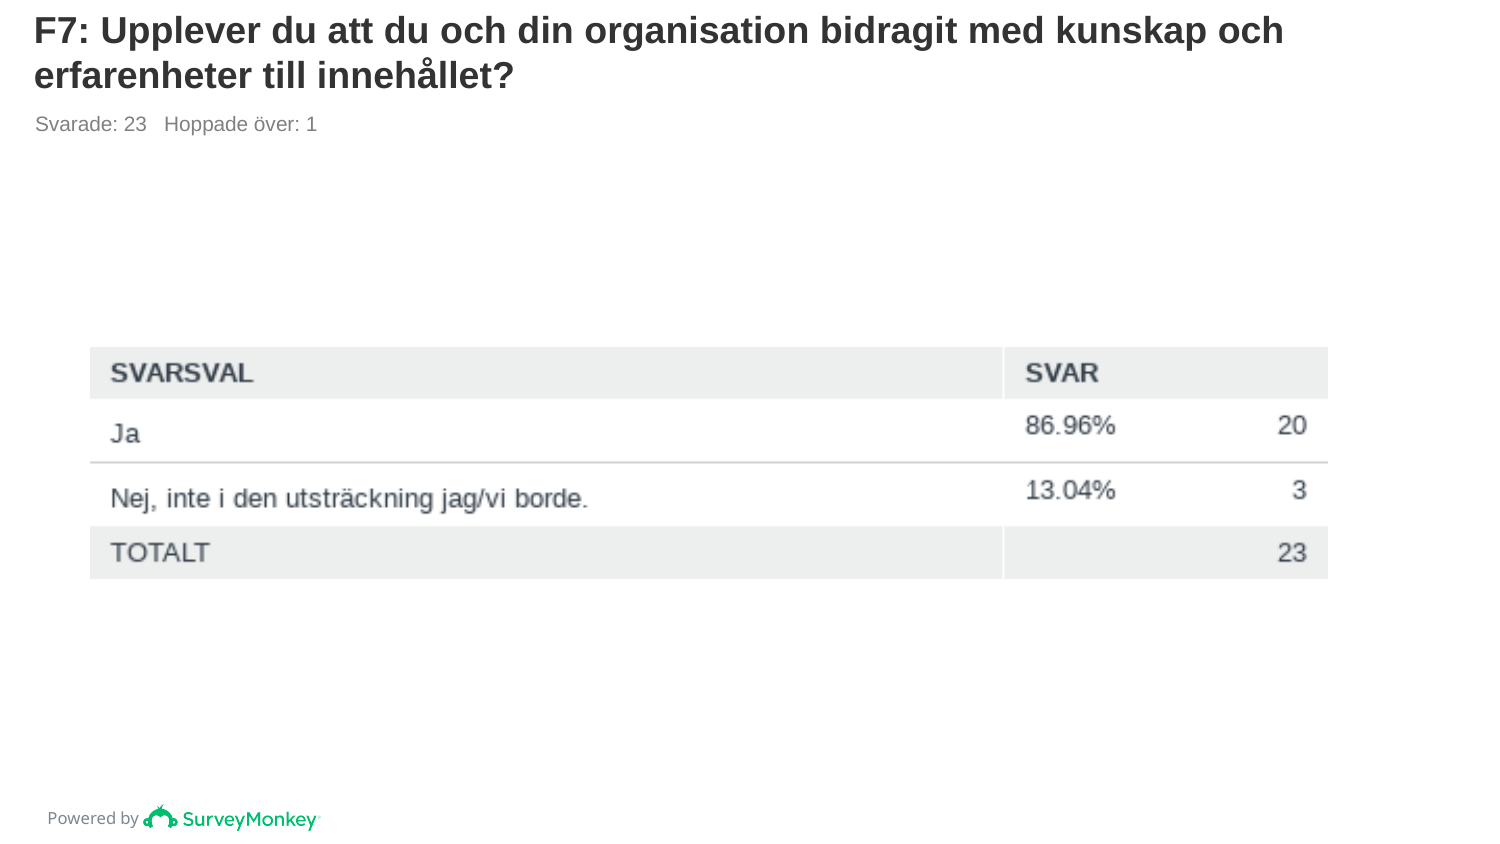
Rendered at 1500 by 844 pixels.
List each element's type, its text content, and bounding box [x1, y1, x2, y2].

picture [89, 346, 1328, 579]
picture [132, 793, 332, 842]
title F7: Upplever du att du och din organisation bidragit med kunskap och erfarenheter till innehållet? [18, 13, 1369, 104]
list Svarade: 23 Hoppade över: 1 [20, 102, 1371, 143]
